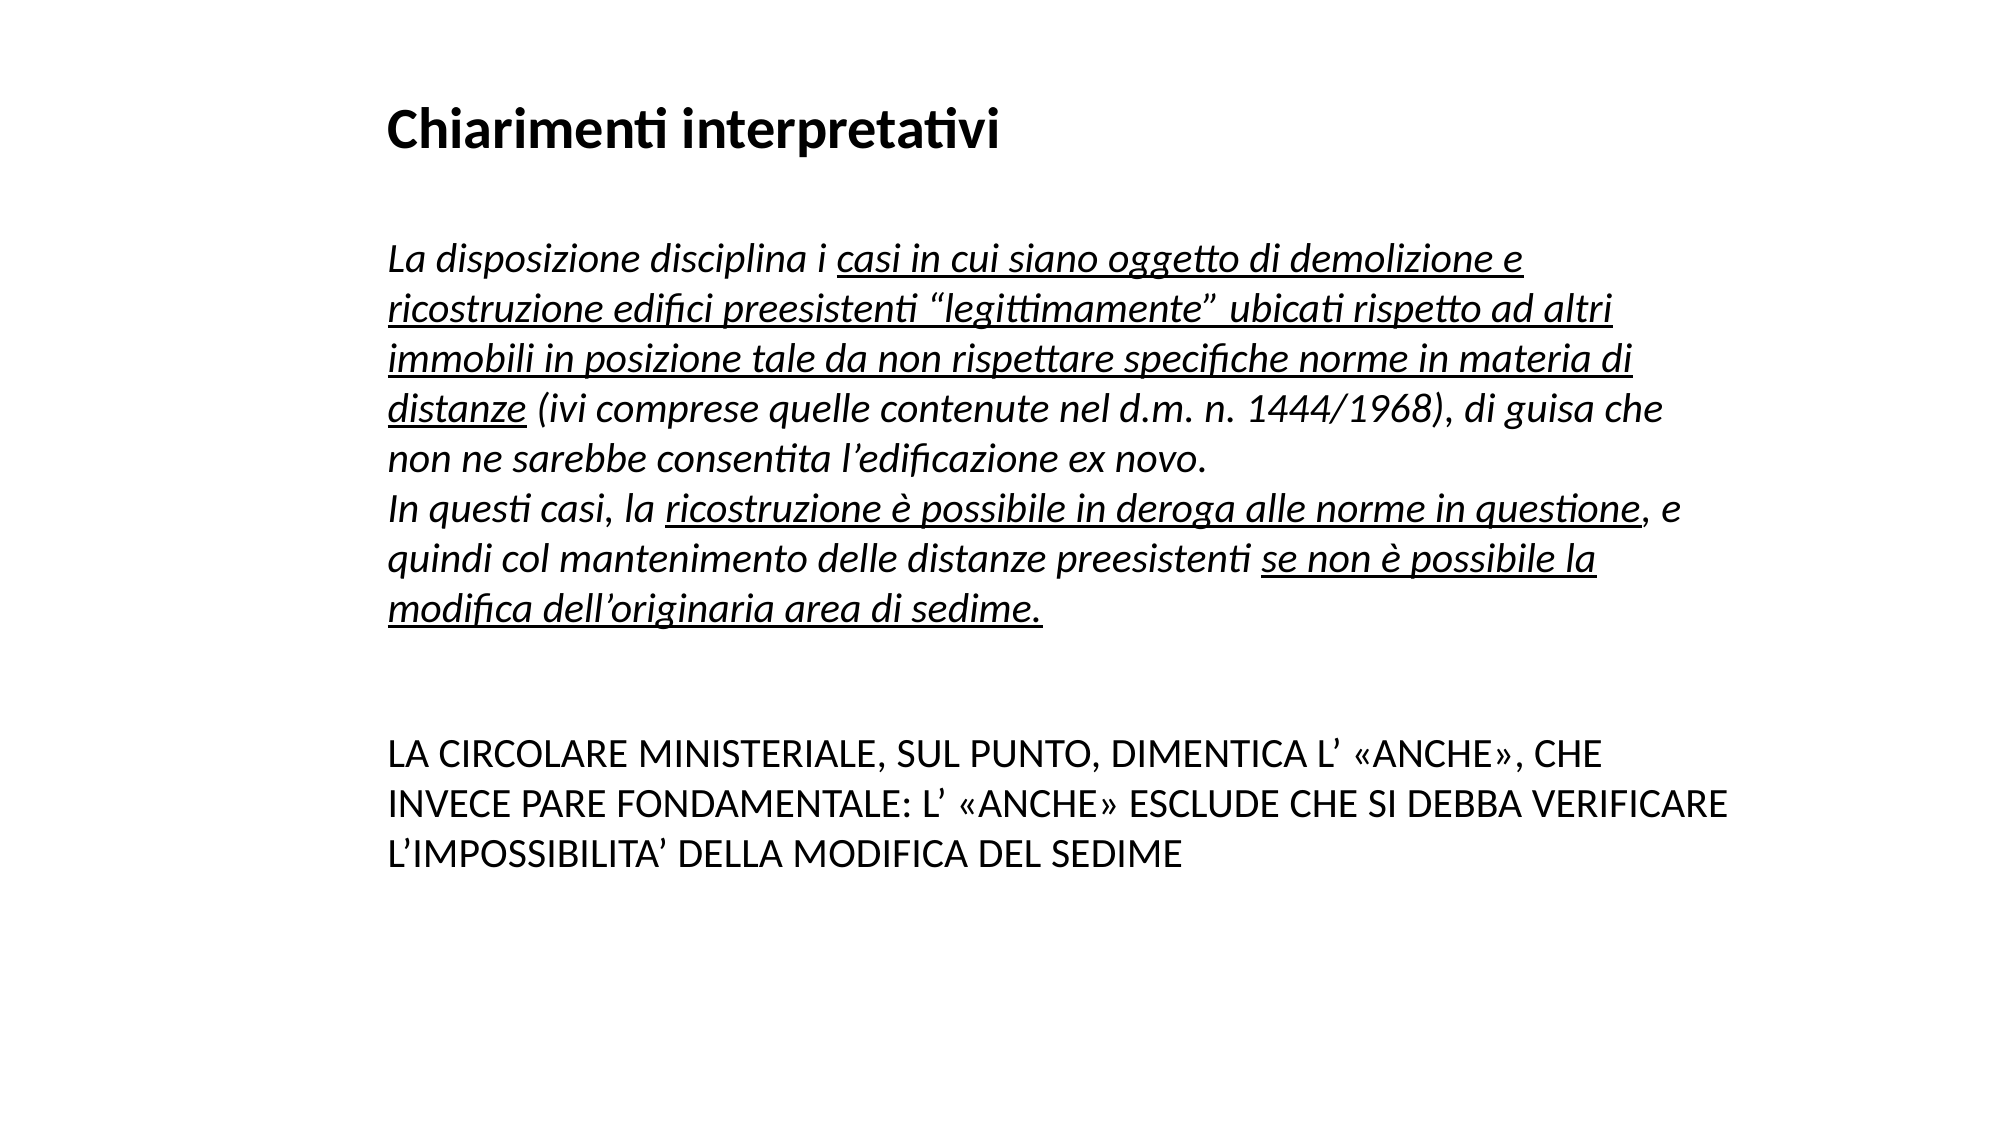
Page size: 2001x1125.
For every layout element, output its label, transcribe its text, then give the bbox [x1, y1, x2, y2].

text_box Chiarimenti interpretativi La disposizione disciplina i casi in cui siano oggetto di demolizione e ricostruzione edifici preesistenti “legittimamente” ubicati rispetto ad altri immobili in posizione tale da non rispettare specifiche norme in materia di distanze (ivi comprese quelle contenute nel d.m. n. 1444/1968), di guisa che non ne sarebbe consentita l’edificazione ex novo. In questi casi, la ricostruzione è possibile in deroga alle norme in questione, e quindi col mantenimento delle distanze preesistenti se non è possibile la modifica dell’originaria area di sedime. LA CIRCOLARE MINISTERIALE, SUL PUNTO, DIMENTICA L’ «ANCHE», CHE INVECE PARE FONDAMENTALE: L’ «ANCHE» ESCLUDE CHE SI DEBBA VERIFICARE L’IMPOSSIBILITA’ DELLA MODIFICA DEL SEDIME [372, 82, 1747, 928]
